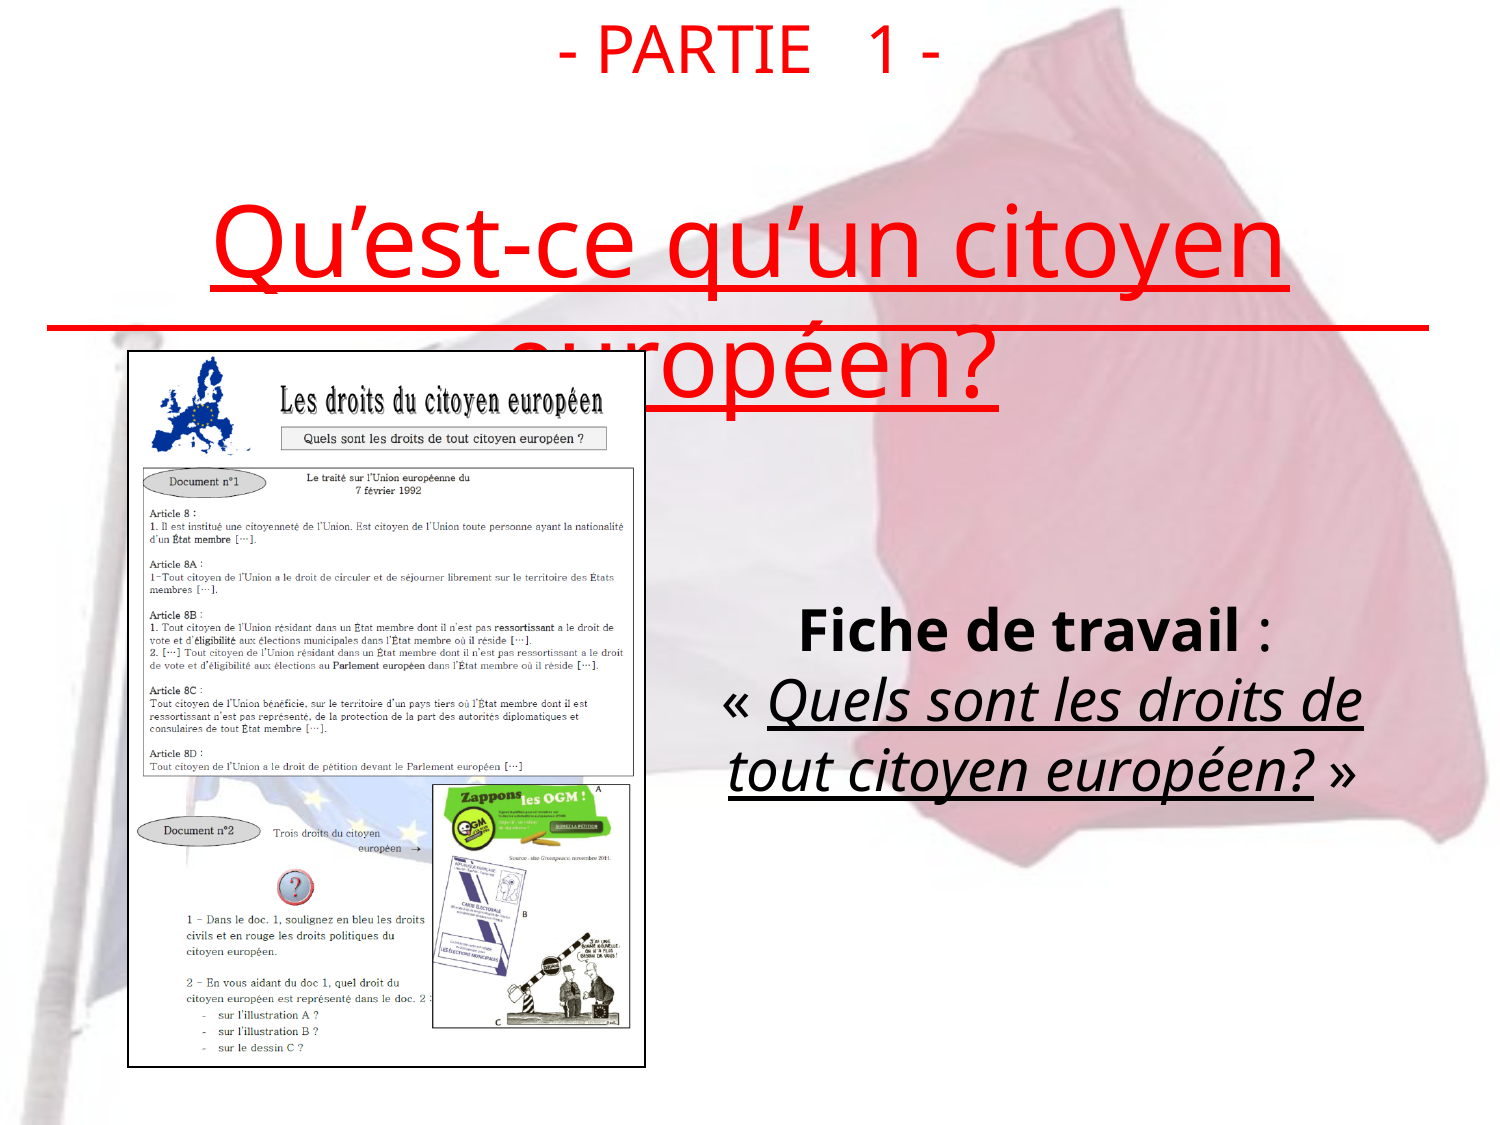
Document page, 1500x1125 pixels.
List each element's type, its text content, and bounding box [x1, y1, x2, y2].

picture [128, 351, 645, 1067]
text_box - PARTIE 1 - Qu’est-ce qu’un citoyen européen? [0, 0, 1500, 425]
text_box Fiche de travail : « Quels sont les droits de tout citoyen européen? » [691, 585, 1395, 811]
